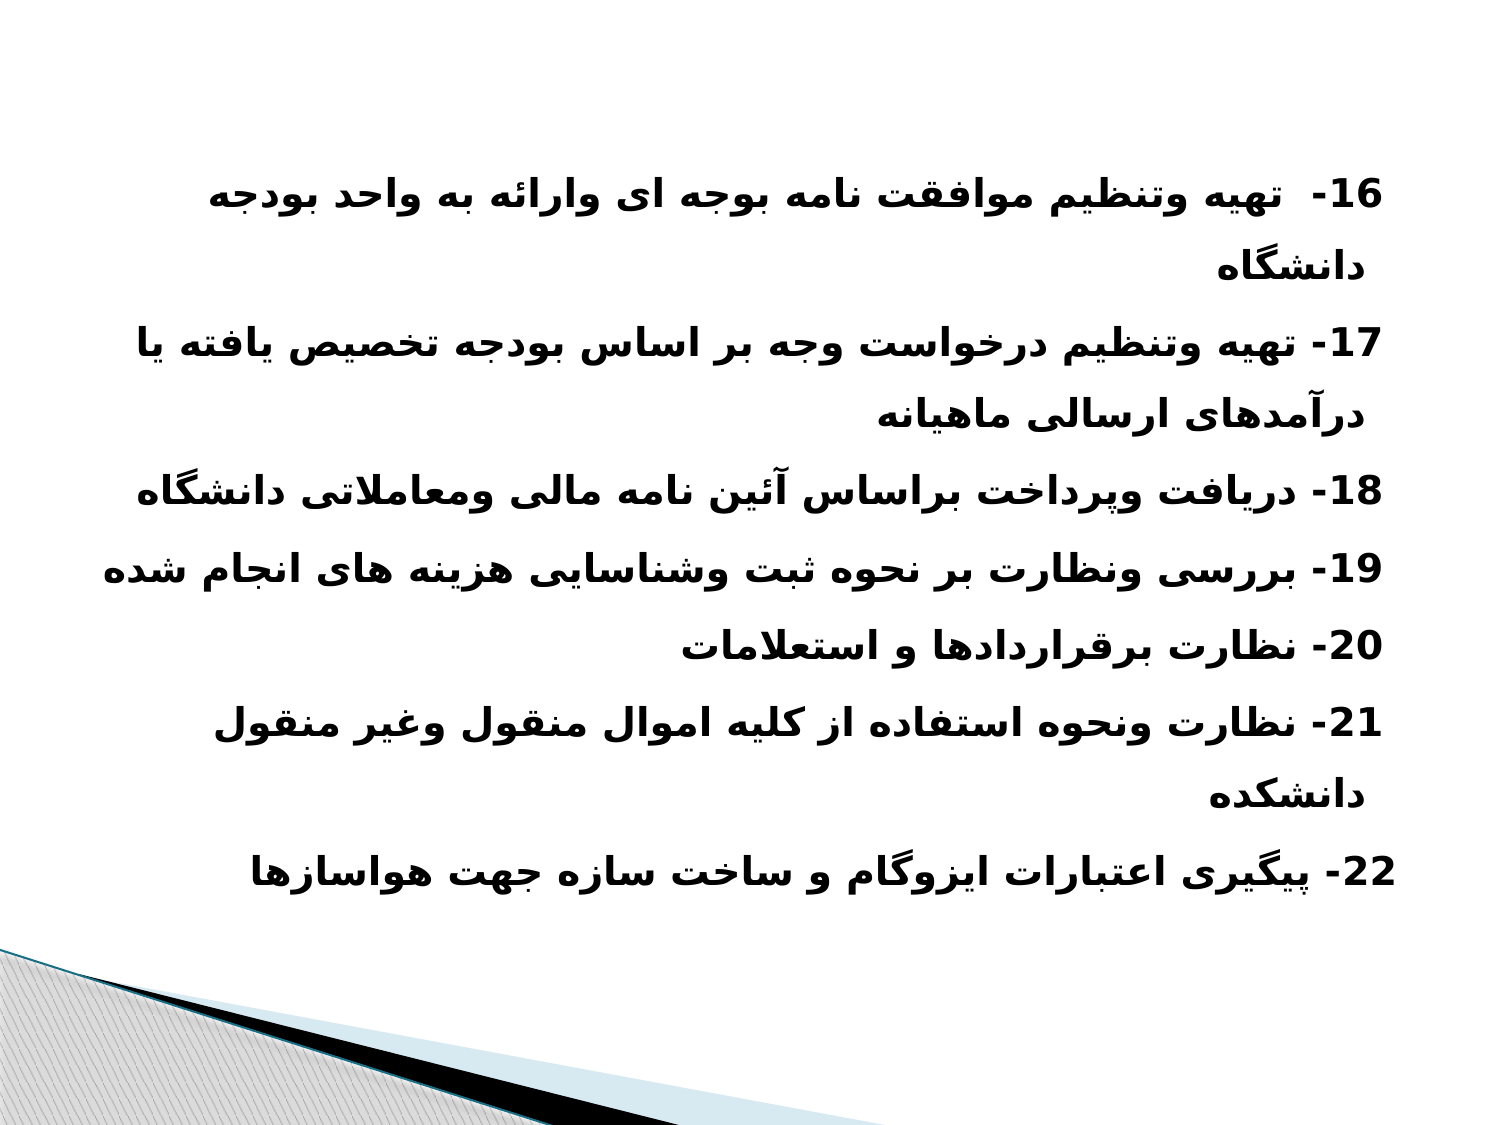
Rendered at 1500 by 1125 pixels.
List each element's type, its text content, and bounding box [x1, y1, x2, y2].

list 16- تهیه وتنظیم موافقت نامه بوجه ای وارائه به واحد بودجه دانشگاه 17- تهیه وتنظیم درخواست وجه بر اساس بودجه تخصیص یافته یا درآمدهای ارسالی ماهیانه 18- دریافت وپرداخت براساس آئین نامه مالی ومعاملاتی دانشگاه 19- بررسی ونظارت بر نحوه ثبت وشناسایی هزینه های انجام شده 20- نظارت برقراردادها و استعلامات 21- نظارت ونحوه استفاده از کلیه اموال منقول وغیر منقول دانشکده 22- پیگیری اعتبارات ایزوگام و ساخت سازه جهت هواسازها [75, 137, 1425, 986]
